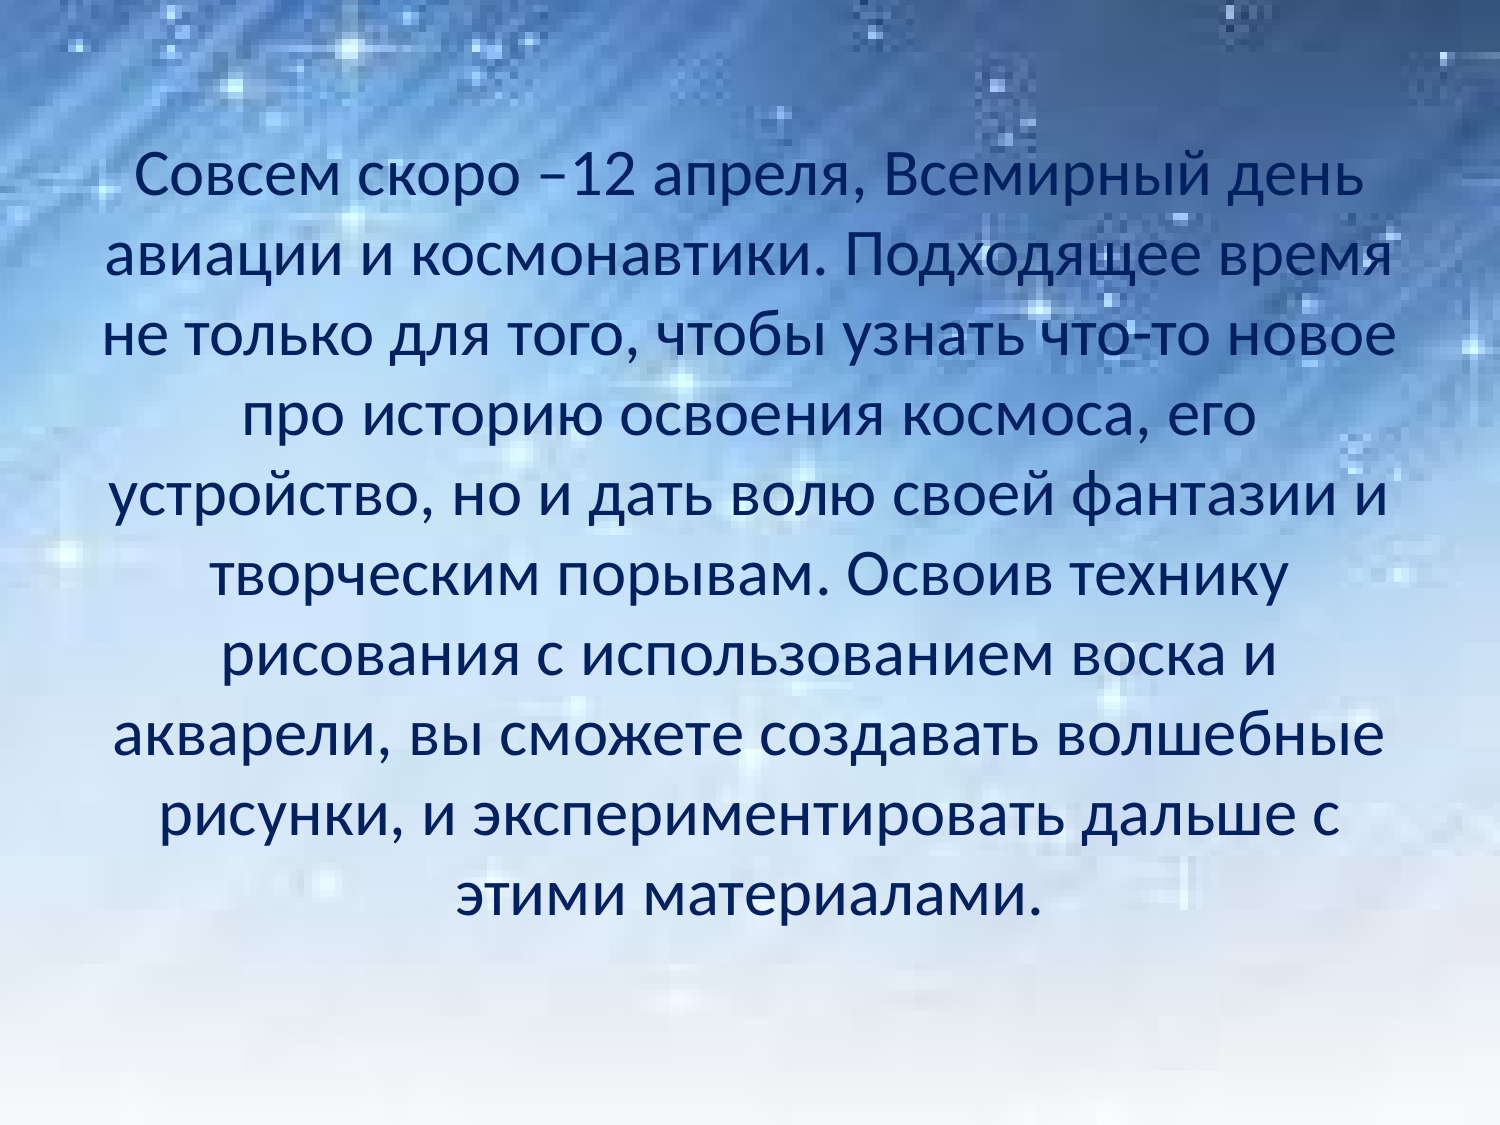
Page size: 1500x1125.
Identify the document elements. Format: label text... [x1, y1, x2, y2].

picture [0, 0, 1500, 1125]
title Совсем скоро –12 апреля, Всемирный день авиации и космонавтики. Подходящее время не только для того, чтобы узнать что-то новое про историю освоения космоса, его устройство, но и дать волю своей фантазии и творческим порывам. Освоив технику рисования с использованием воска и акварели, вы сможете создавать волшебные рисунки, и экспериментировать дальше с этими материалами. [75, 45, 1425, 1013]
